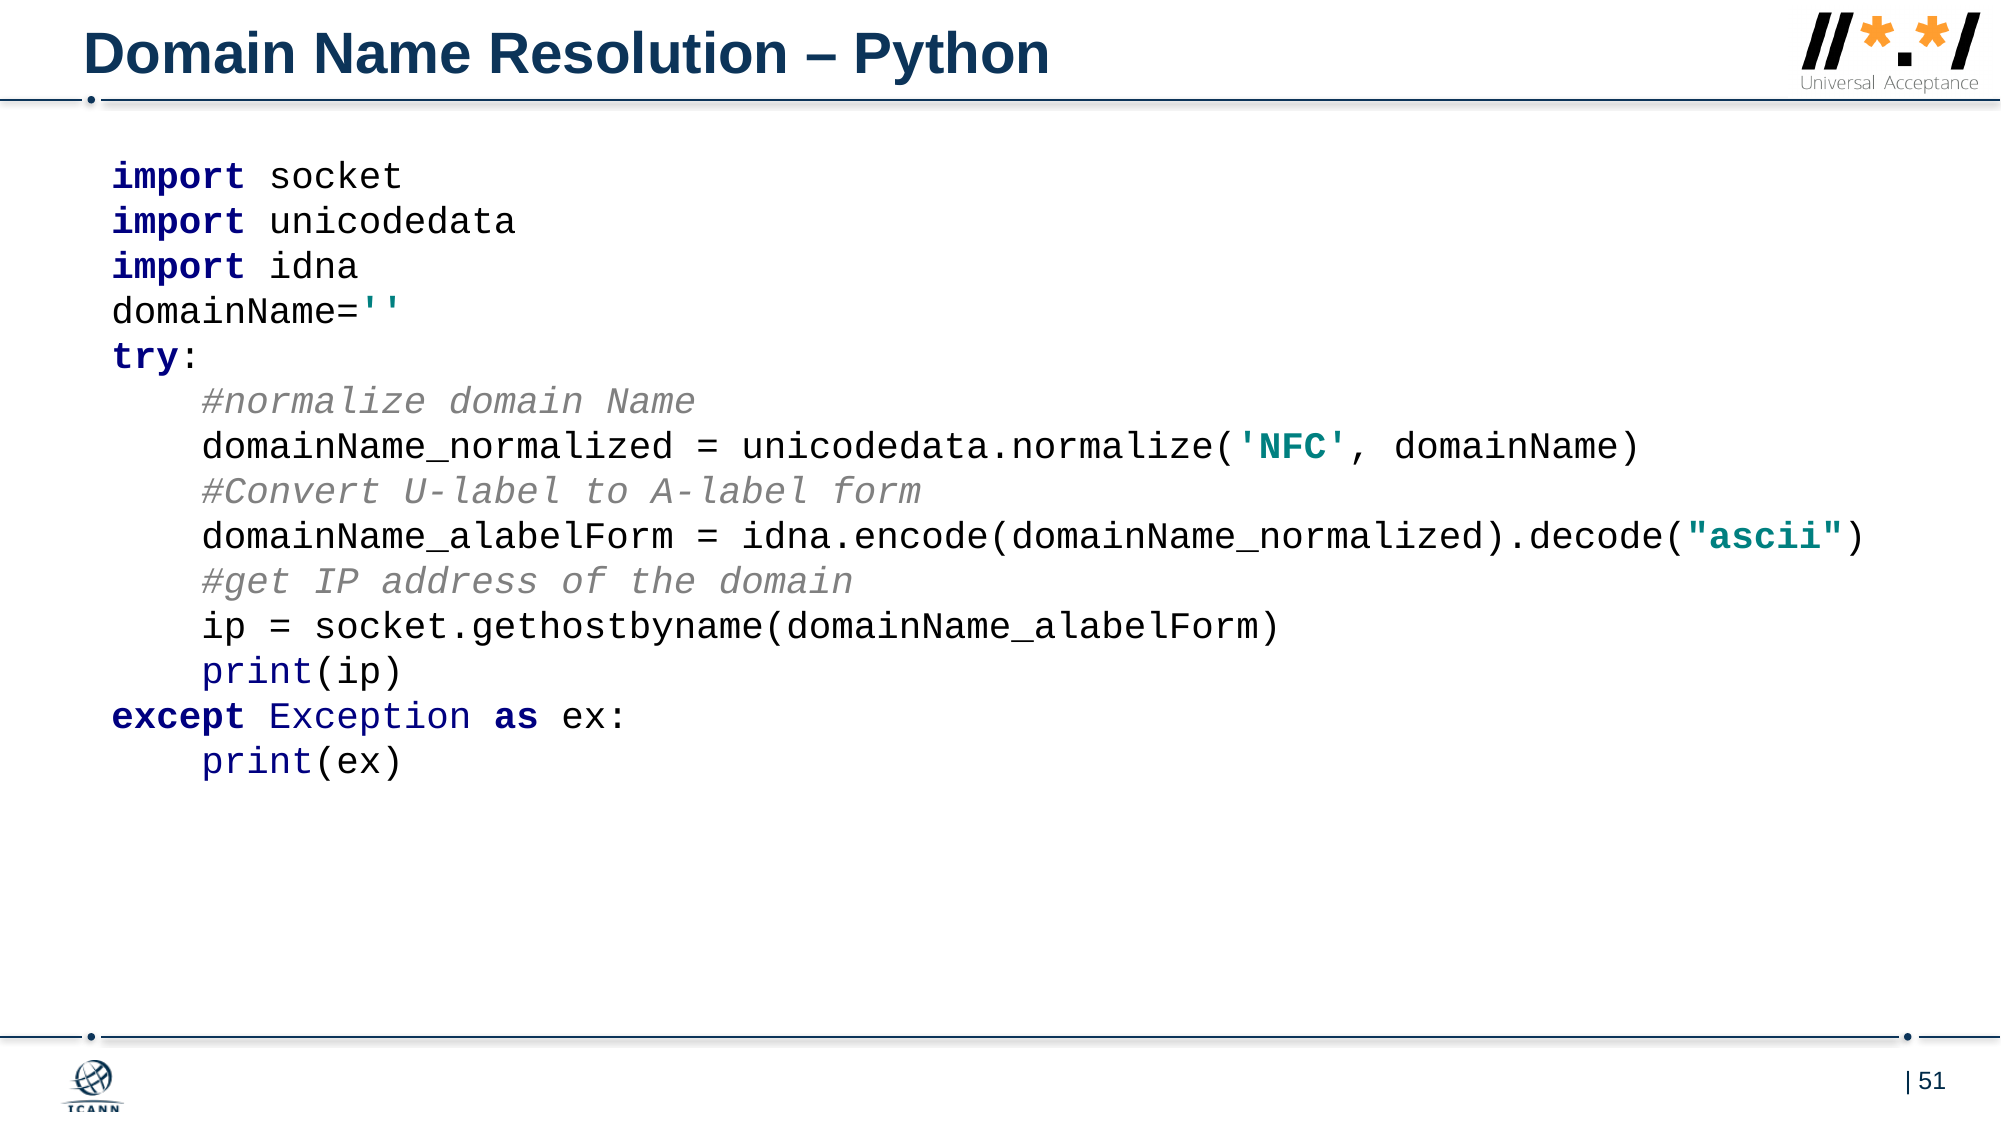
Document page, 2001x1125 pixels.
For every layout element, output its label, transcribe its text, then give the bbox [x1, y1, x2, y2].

picture [1788, 5, 1993, 99]
title Domain Name Resolution – Python [68, 7, 1784, 82]
list import socket import unicodedata import idna domainName='' try: #normalize domain Name domainName_normalized = unicodedata.normalize('NFC', domainName) #Convert U-label to A-label form domainName_alabelForm = idna.encode(domainName_normalized).decode("ascii") #get IP address of the domain ip = socket.gethostbyname(domainName_alabelForm) print(ip) except Exception as ex: print(ex) [96, 139, 1891, 792]
